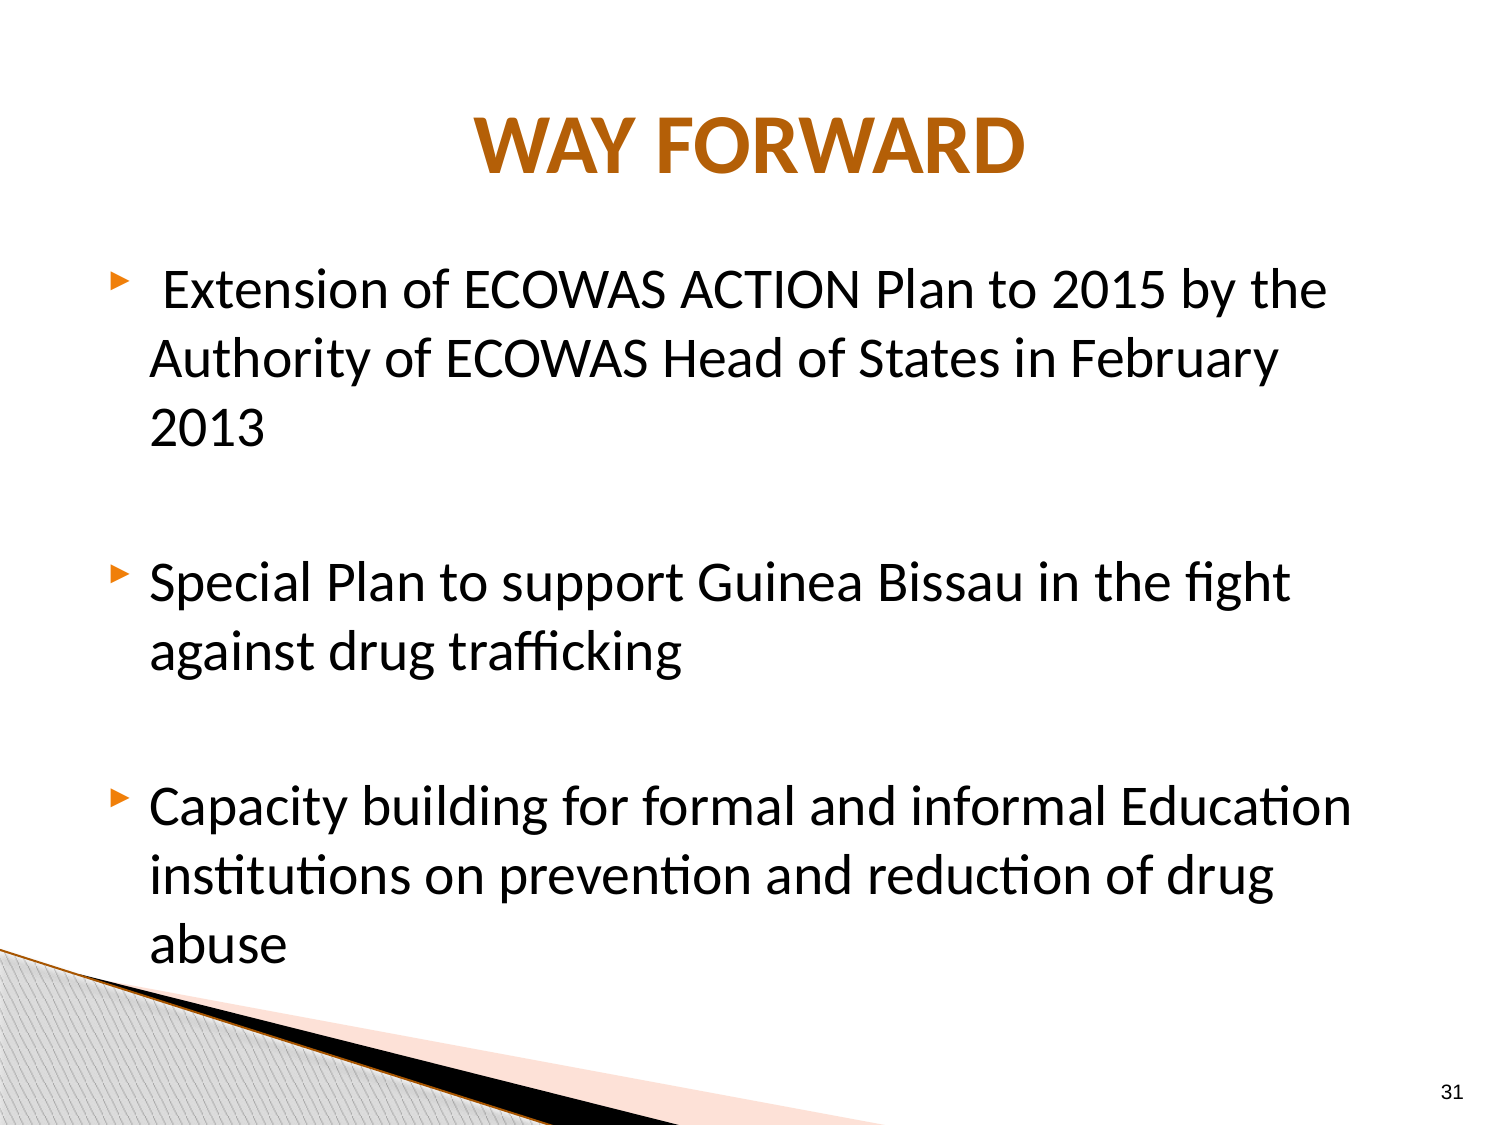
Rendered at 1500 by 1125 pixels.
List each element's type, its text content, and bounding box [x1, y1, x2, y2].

title WAY FORWARD [75, 45, 1425, 233]
slide_number 31 [1418, 1051, 1479, 1112]
list Extension of ECOWAS ACTION Plan to 2015 by the Authority of ECOWAS Head of States in February 2013 Special Plan to support Guinea Bissau in the fight against drug trafficking Capacity building for formal and informal Education institutions on prevention and reduction of drug abuse [75, 243, 1425, 986]
